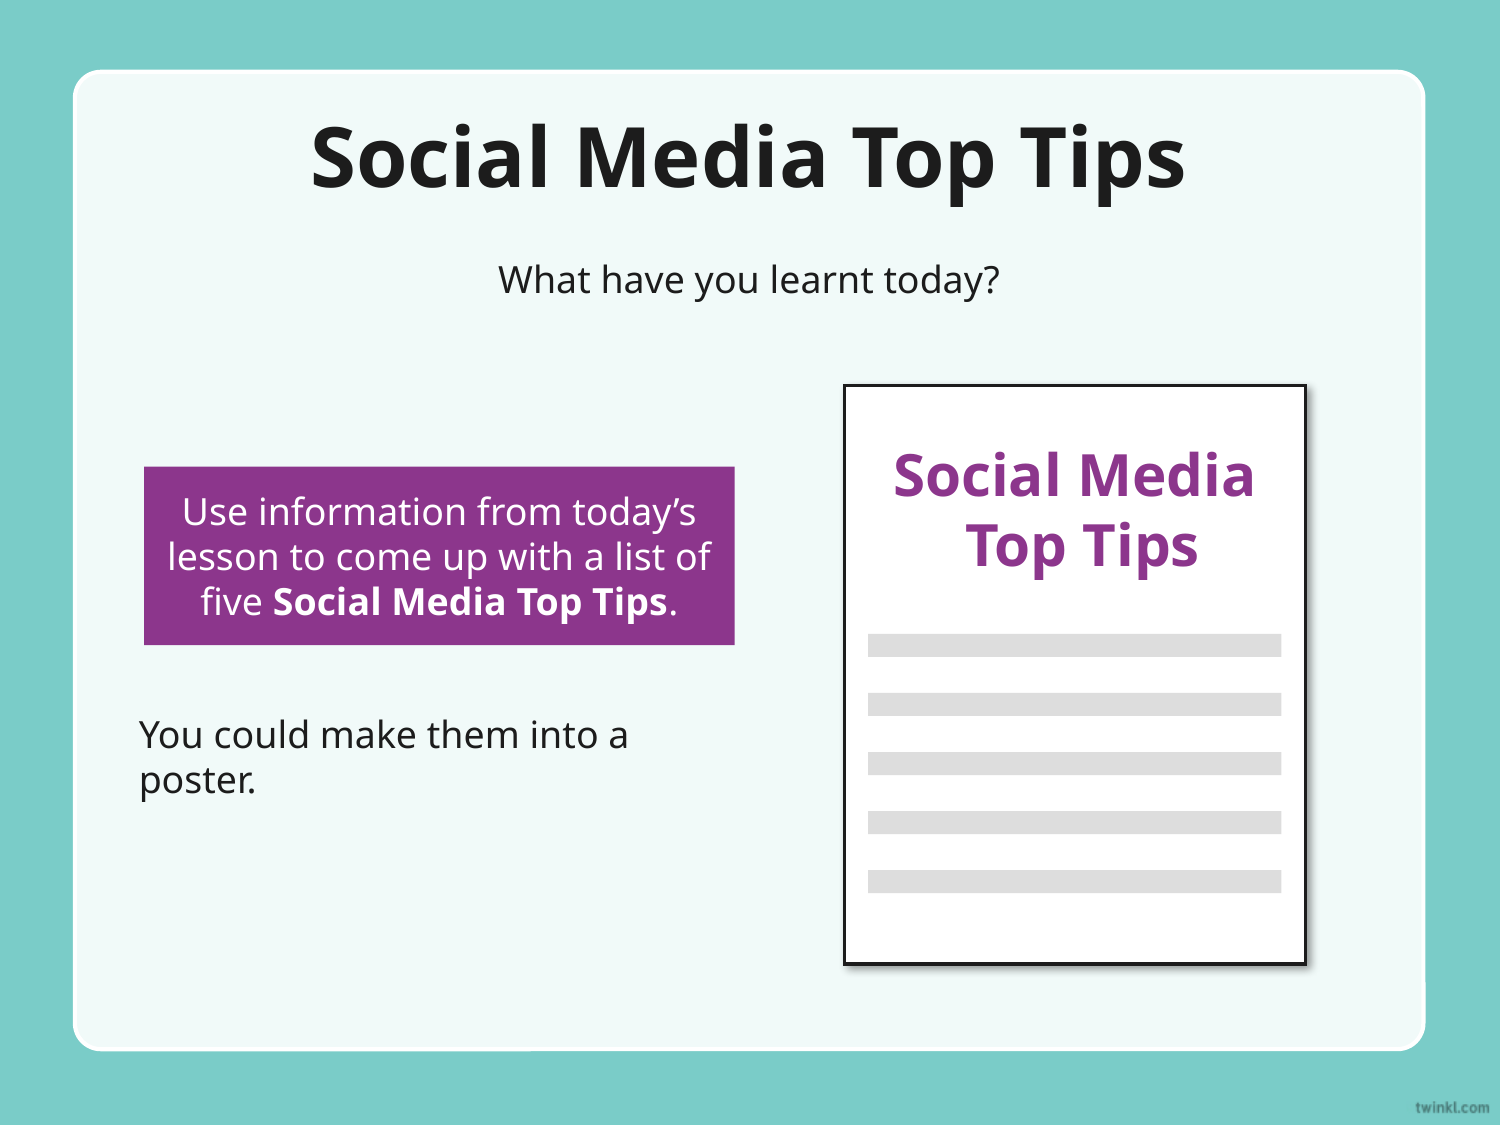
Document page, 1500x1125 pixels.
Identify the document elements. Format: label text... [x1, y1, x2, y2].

text_box [867, 692, 1283, 717]
text_box Social Media Top Tips [868, 431, 1282, 586]
text_box [867, 751, 1283, 776]
picture [0, 0, 1500, 1125]
text_box [867, 810, 1283, 835]
text_box [843, 384, 1306, 965]
text_box Use information from today’s lesson to come up with a list of five Social Media Top Tips. [143, 466, 736, 646]
text_box What have you learnt today? [379, 231, 1119, 327]
title Social Media Top Tips [73, 76, 1426, 244]
text_box [867, 869, 1283, 894]
text_box You could make them into a poster. [123, 704, 750, 899]
text_box [867, 633, 1283, 658]
